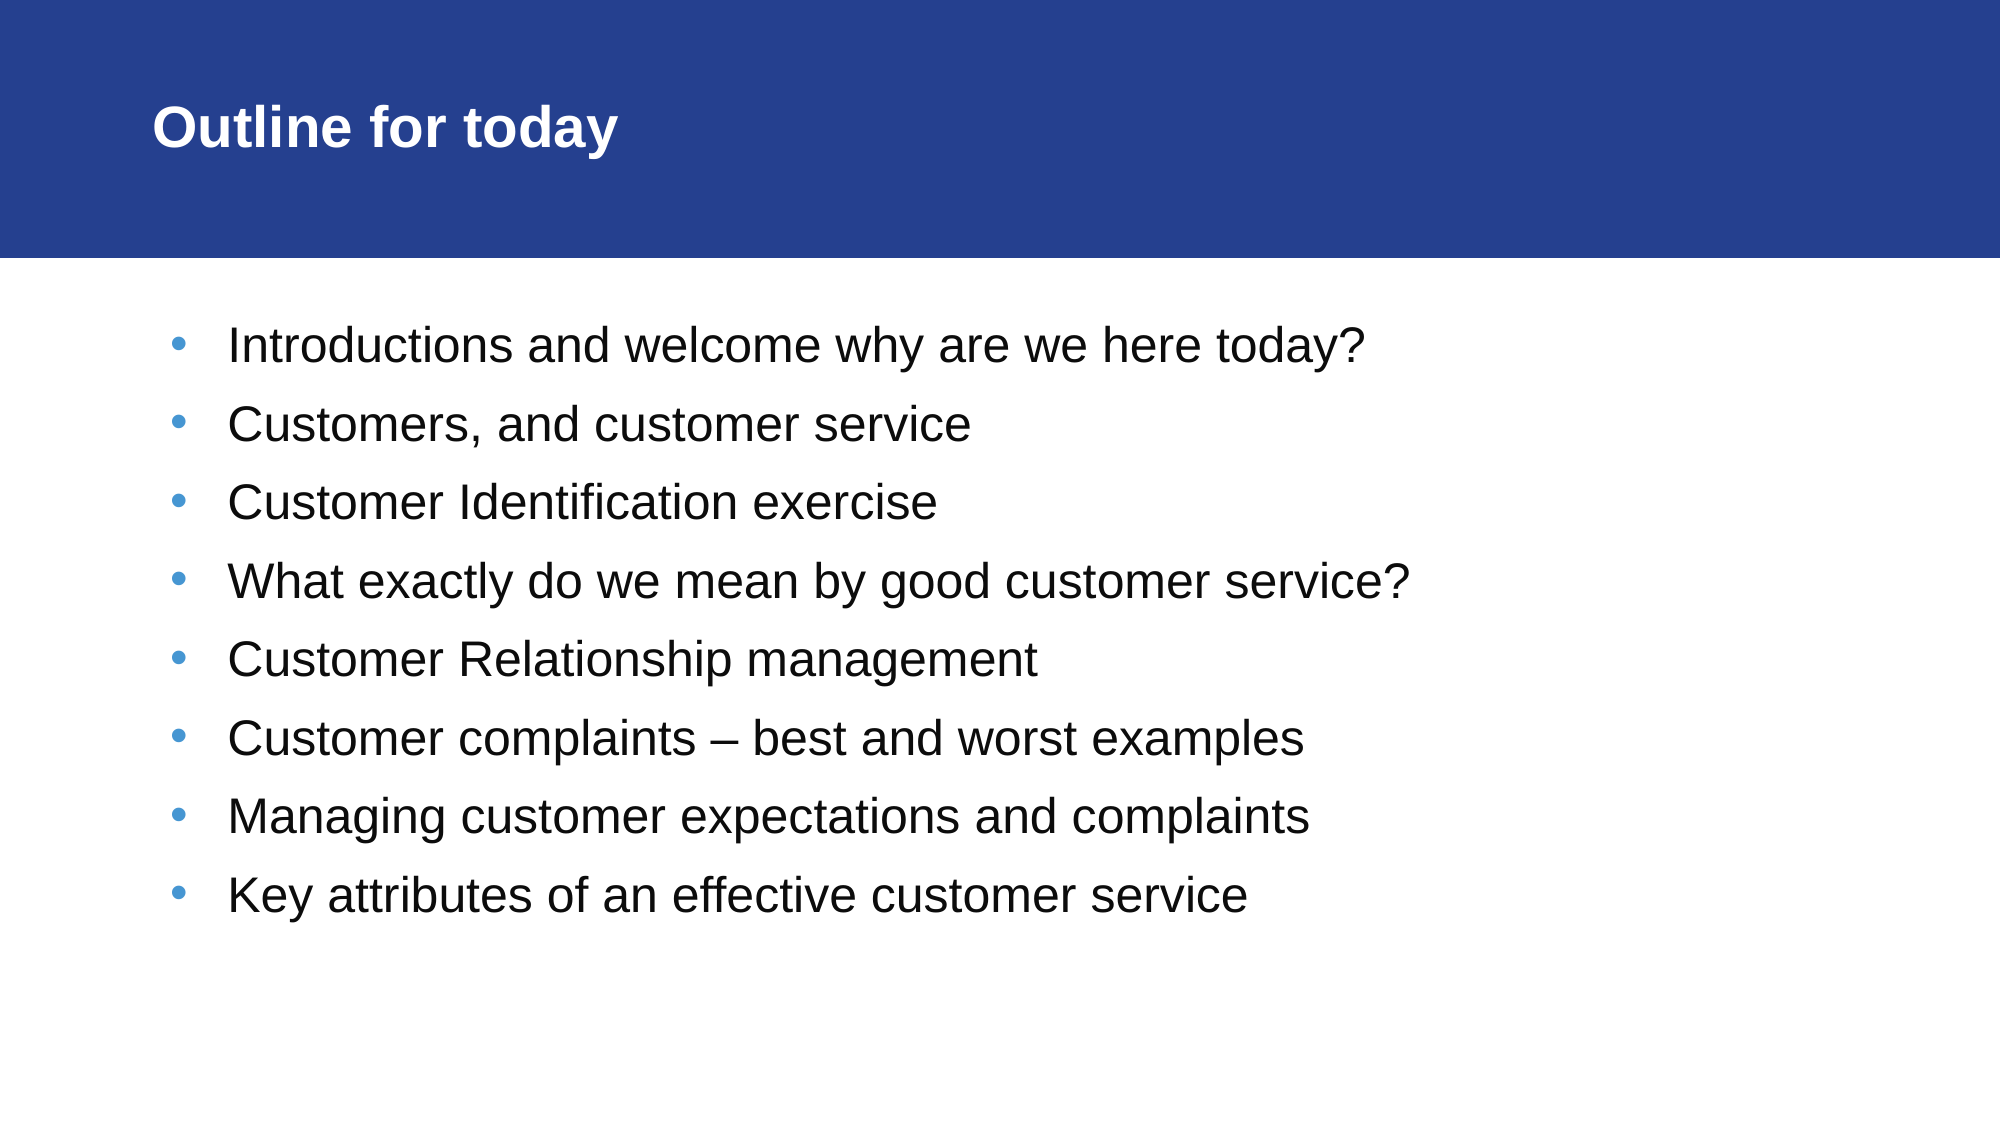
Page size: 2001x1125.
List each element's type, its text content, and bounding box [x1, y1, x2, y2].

title Outline for today [137, 20, 1863, 238]
list Introductions and welcome why are we here today? Customers, and customer service Customer Identification exercise What exactly do we mean by good customer service? Customer Relationship management Customer complaints – best and worst examples Managing customer expectations and complaints Key attributes of an effective customer service [137, 299, 1863, 1025]
